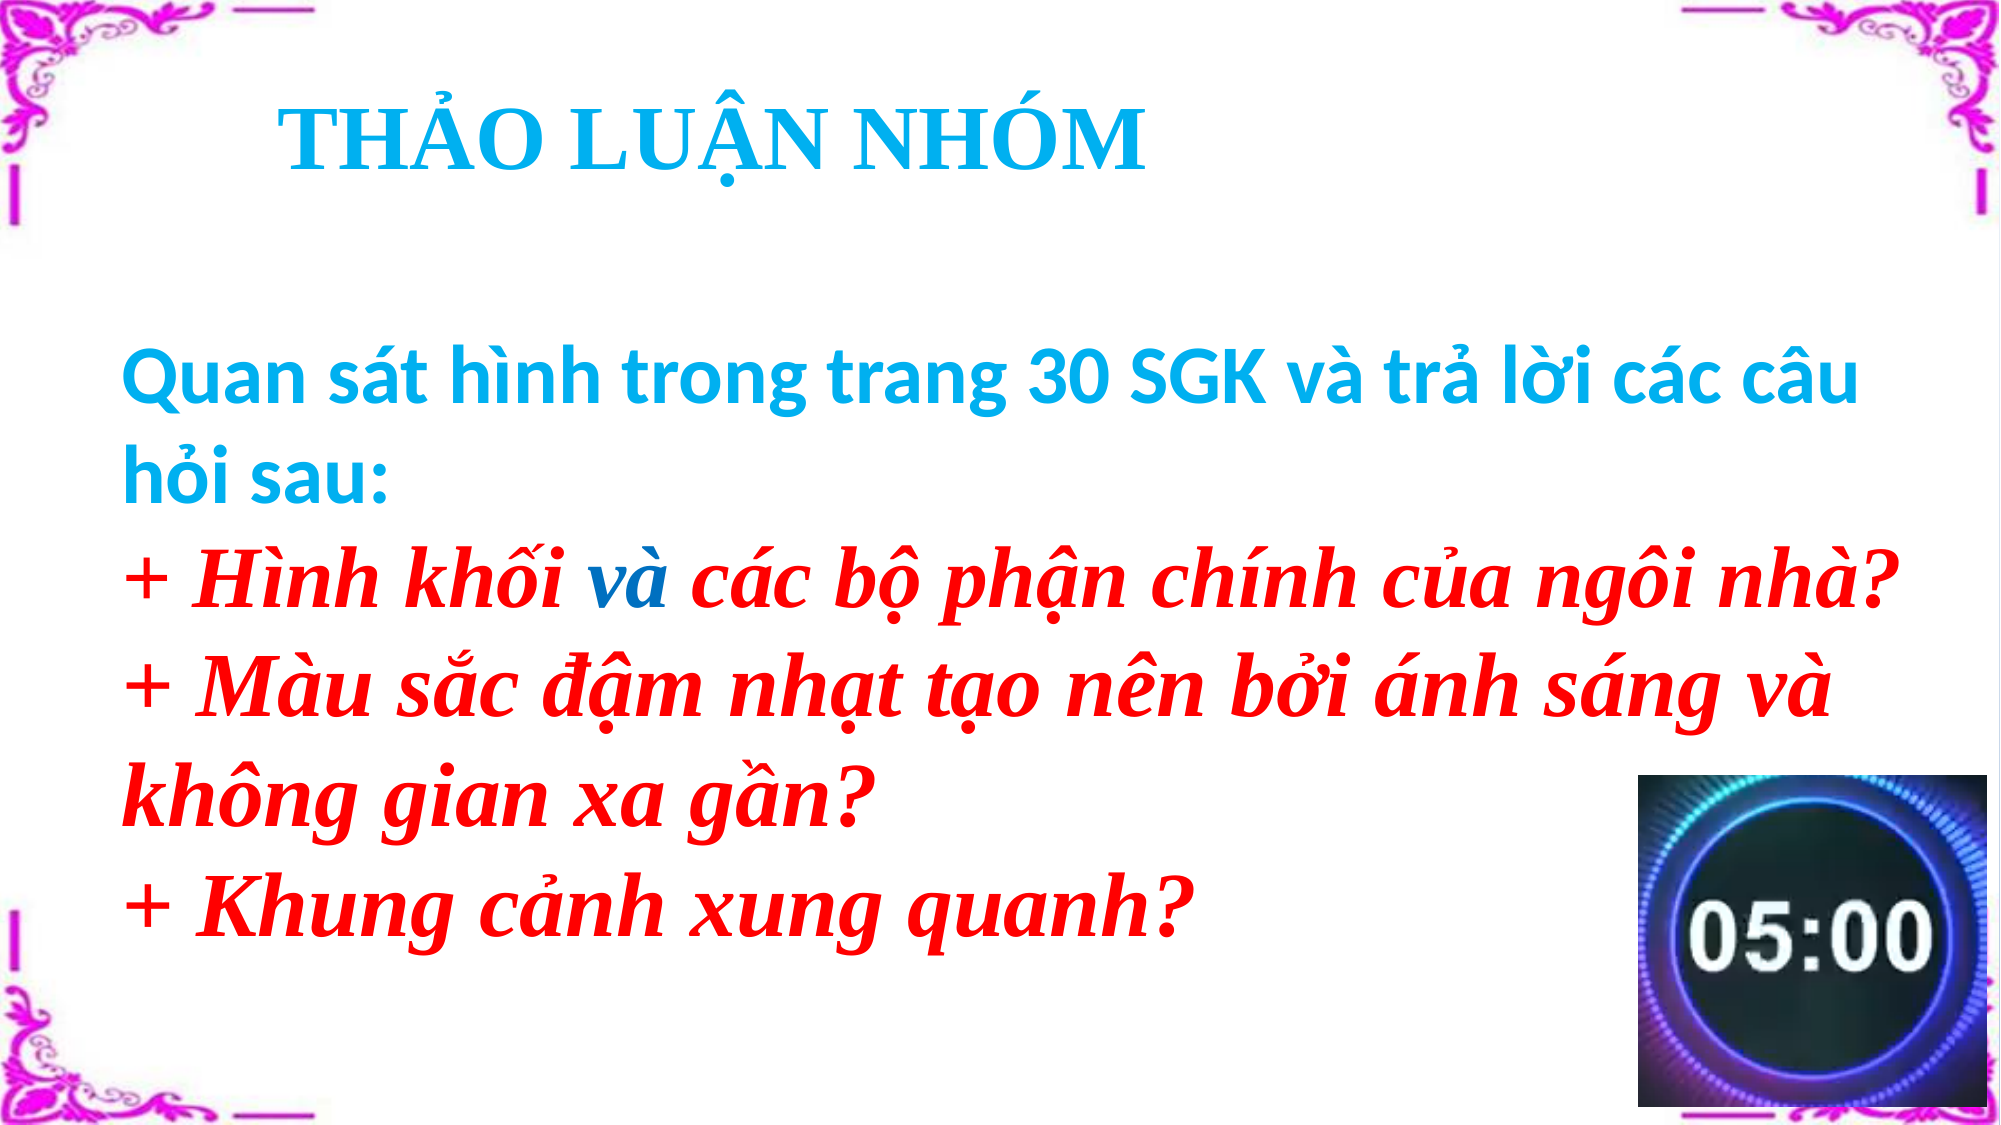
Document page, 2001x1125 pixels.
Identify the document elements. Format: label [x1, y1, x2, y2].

picture [0, 0, 1999, 1125]
text_box [1637, 774, 1988, 1108]
